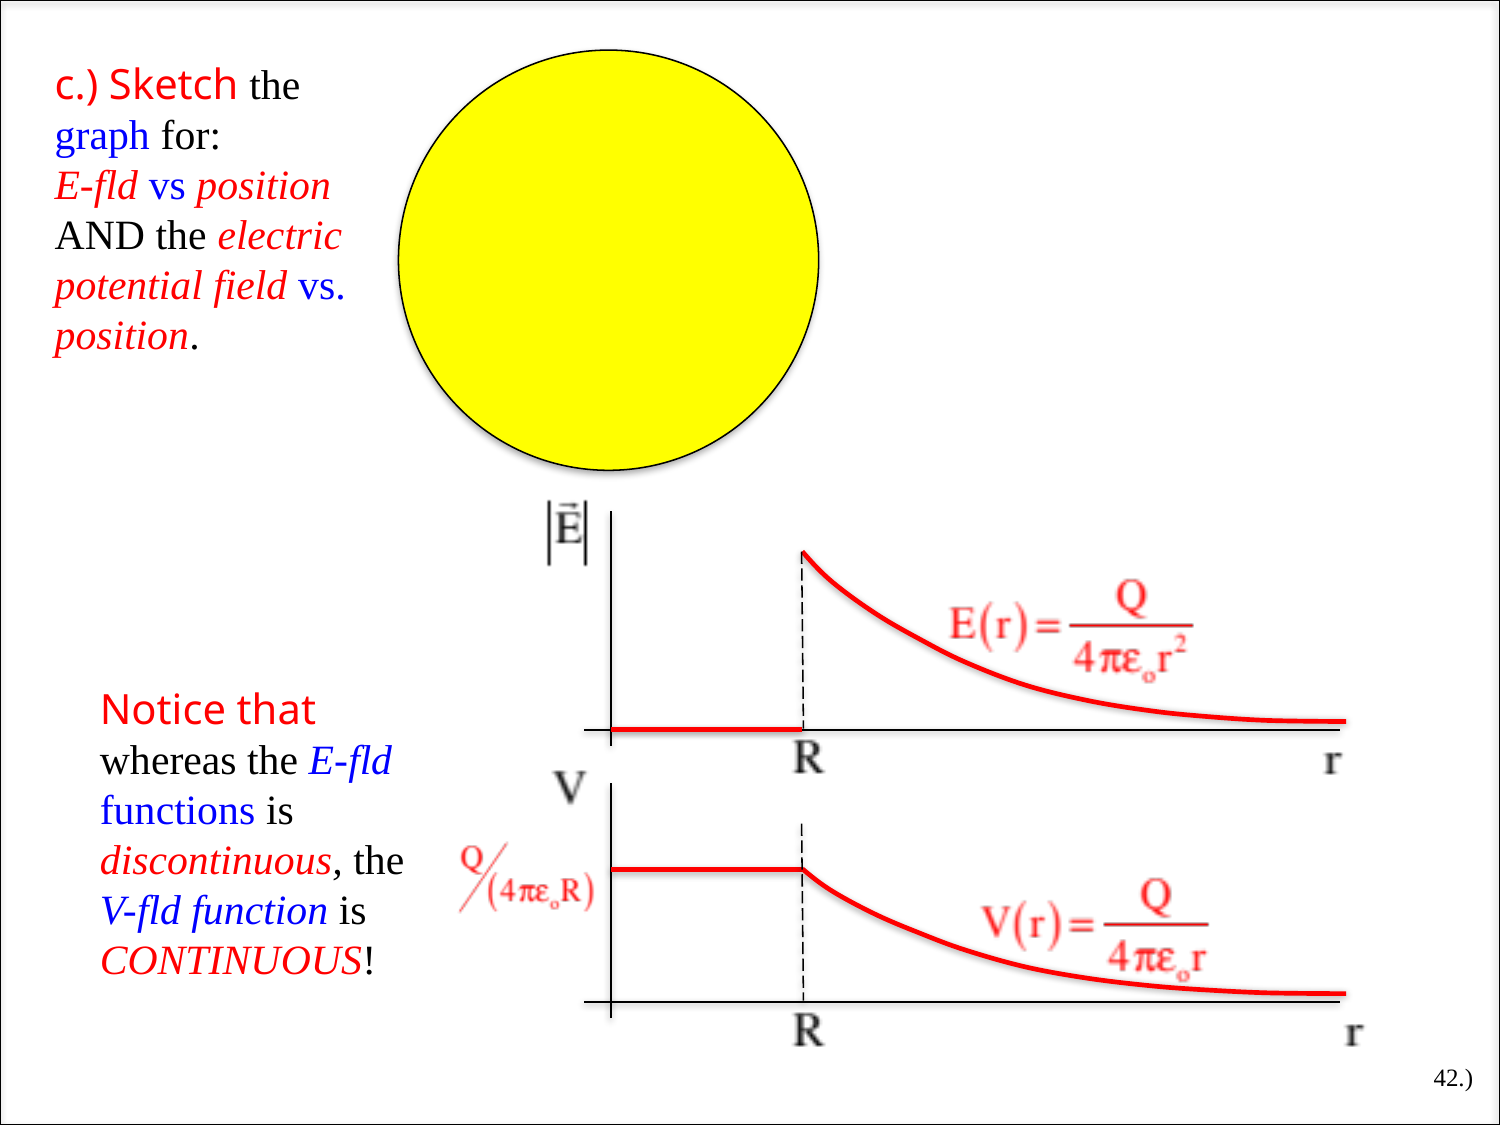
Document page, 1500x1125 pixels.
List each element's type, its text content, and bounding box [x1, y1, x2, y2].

text_box [1061, 676, 1347, 724]
text_box [808, 870, 971, 955]
text_box [0, 0, 1500, 1125]
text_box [786, 735, 829, 778]
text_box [543, 493, 597, 570]
text_box Notice that whereas the E-fld functions is discontinuous, the V-fld function is CONTINUOUS! [85, 675, 423, 991]
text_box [944, 569, 1197, 690]
text_box c.) Sketch the graph for: E-fld vs position AND the electric potential field vs. position. [39, 50, 377, 365]
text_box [547, 765, 590, 808]
text_box [802, 550, 939, 652]
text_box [976, 868, 1215, 989]
text_box [397, 49, 820, 472]
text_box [453, 836, 597, 916]
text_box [786, 1007, 829, 1050]
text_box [1339, 1017, 1368, 1053]
text_box [1217, 964, 1347, 996]
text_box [1317, 745, 1347, 781]
